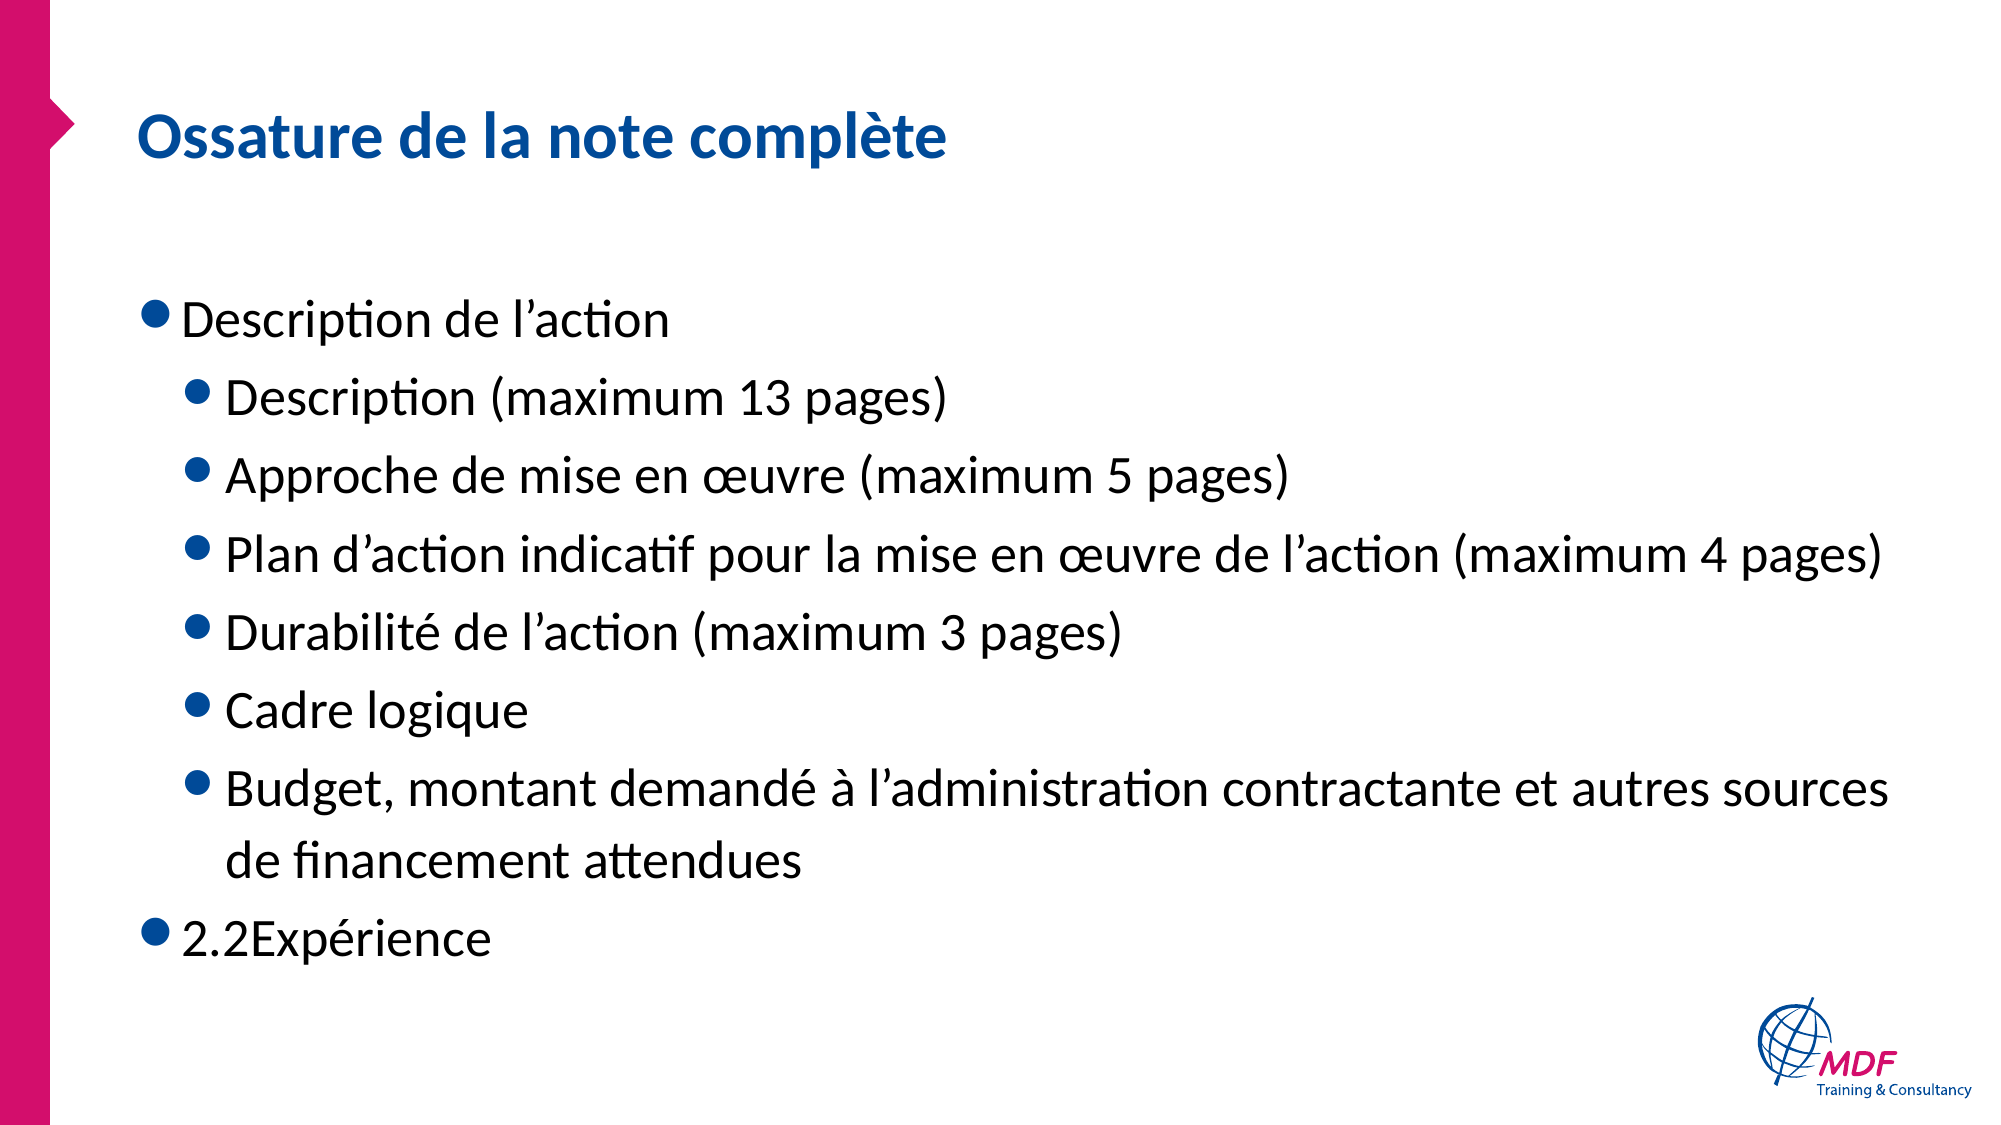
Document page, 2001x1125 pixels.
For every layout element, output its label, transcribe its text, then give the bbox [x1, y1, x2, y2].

title Ossature de la note complète [137, 101, 1920, 163]
list Description de l’action Description (maximum 13 pages) Approche de mise en œuvre (maximum 5 pages) Plan d’action indicatif pour la mise en œuvre de l’action (maximum 4 pages) Durabilité de l’action (maximum 3 pages) Cadre logique Budget, montant demandé à l’administration contractante et autres sources de financement attendues 2.2Expérience [137, 276, 1920, 976]
